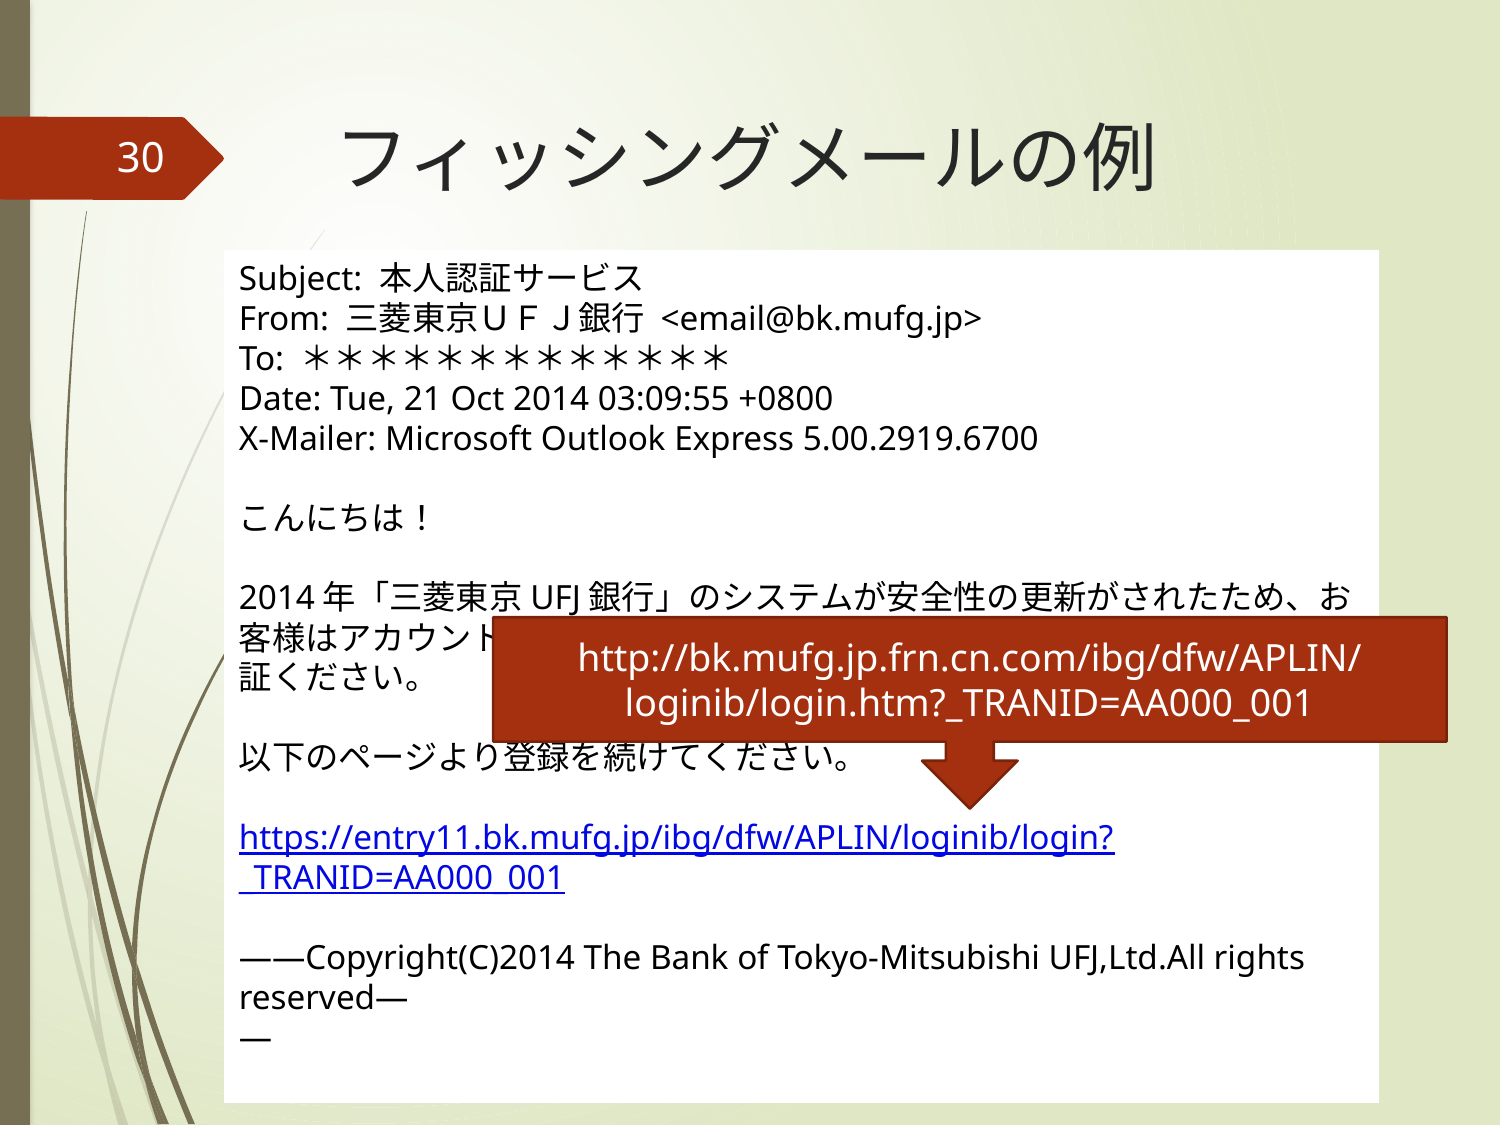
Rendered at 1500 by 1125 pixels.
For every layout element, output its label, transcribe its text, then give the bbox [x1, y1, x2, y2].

slide_number 30 [83, 129, 180, 190]
title フィッシングメールの例 [319, 102, 1400, 313]
text_box Subject: 本人認証サービス From: 三菱東京ＵＦＪ銀行 <email@bk.mufg.jp> To: ＊＊＊＊＊＊＊＊＊＊＊＊＊ Date: Tue, 21 Oct 2014 03:09:55 +0800 X-Mailer: Microsoft Outlook Express 5.00.2919.6700 こんにちは！ 2014年「三菱東京UFJ銀行」のシステムが安全性の更新がされたため、お客様はアカウントが凍結?休眠されないように、直ちにアカウントをご認証ください。 以下のページより登録を続けてください。 https://entry11.bk.mufg.jp/ibg/dfw/APLIN/loginib/login?_TRANID=AA000_001 ――Copyright(C)2014 The Bank of Tokyo-Mitsubishi UFJ,Ltd.All rights reserved― ― [224, 249, 1380, 1103]
text_box http://bk.mufg.jp.frn.cn.com/ibg/dfw/APLIN/loginib/login.htm?_TRANID=AA000_001 [491, 615, 1448, 810]
